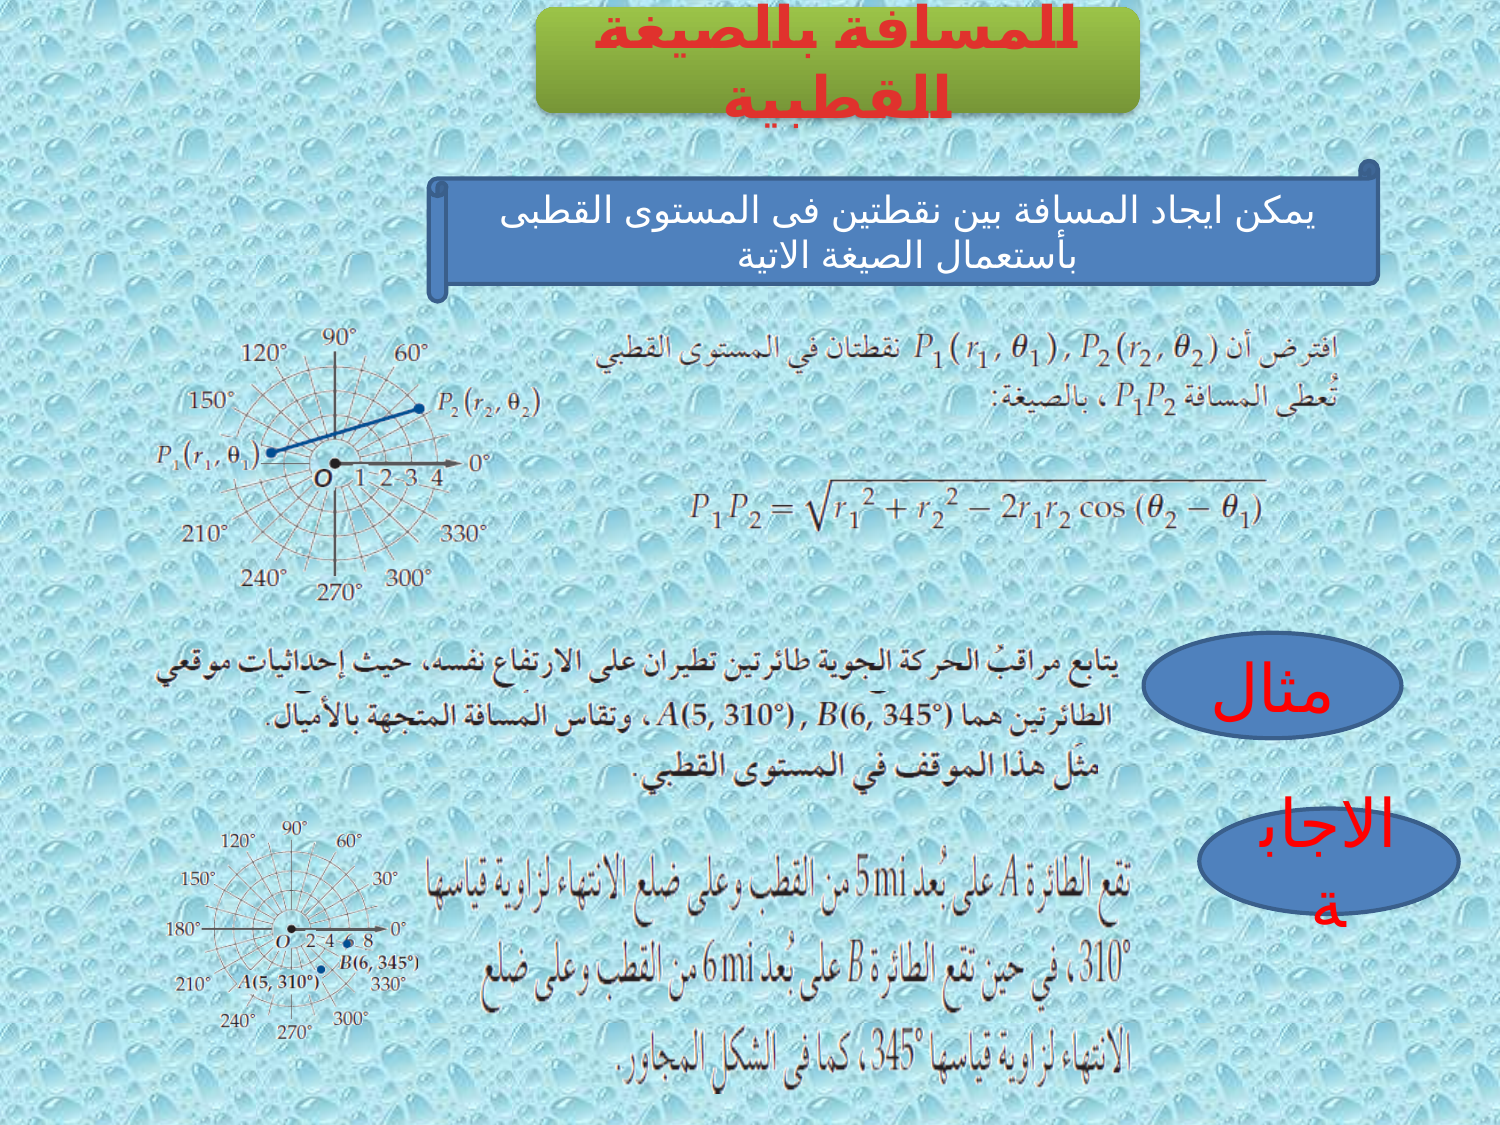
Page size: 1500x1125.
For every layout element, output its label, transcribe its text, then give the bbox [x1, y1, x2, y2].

picture [0, 0, 1500, 1125]
text_box مثال [1141, 630, 1404, 741]
text_box الاجابة [1197, 806, 1461, 917]
text_box المسافة بالصيغة القطبية [536, 7, 1140, 114]
text_box يمكن ايجاد المسافة بين نقطتين فى المستوى القطبى بأستعمال الصيغة الاتية [426, 158, 1381, 304]
